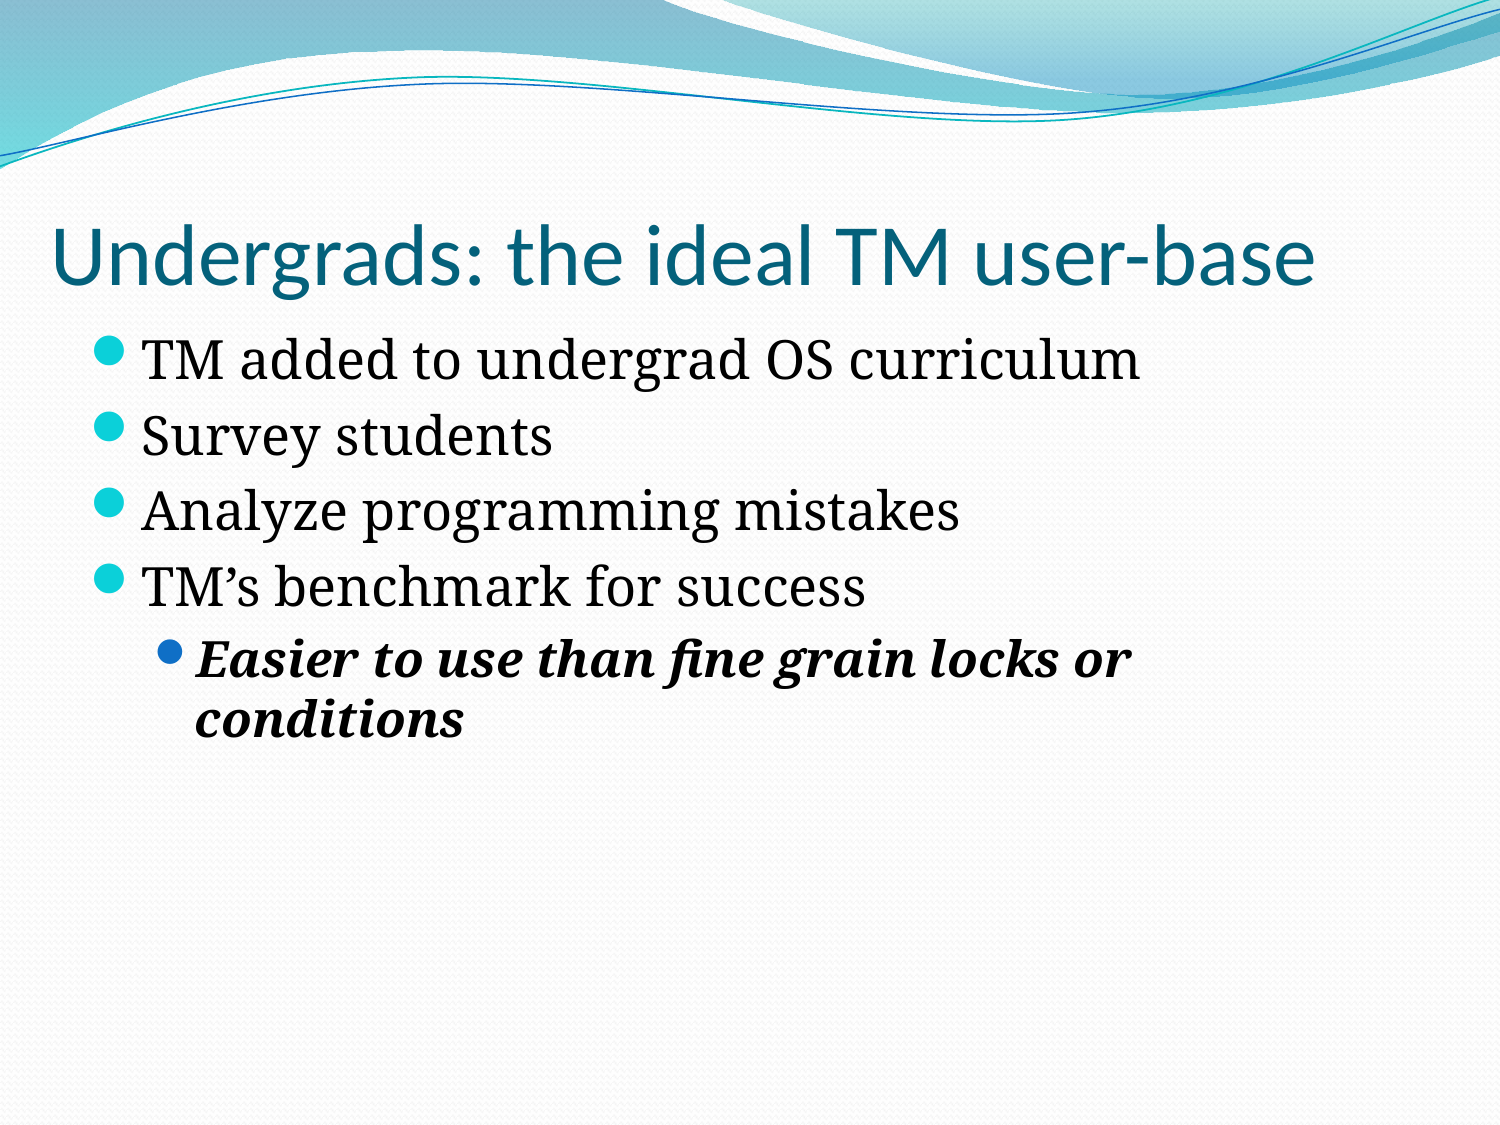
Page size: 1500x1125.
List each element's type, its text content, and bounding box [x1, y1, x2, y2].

title Undergrads: the ideal TM user-base [50, 115, 1425, 303]
list TM added to undergrad OS curriculum Survey students Analyze programming mistakes TM’s benchmark for success Easier to use than fine grain locks or conditions [75, 317, 1425, 1038]
